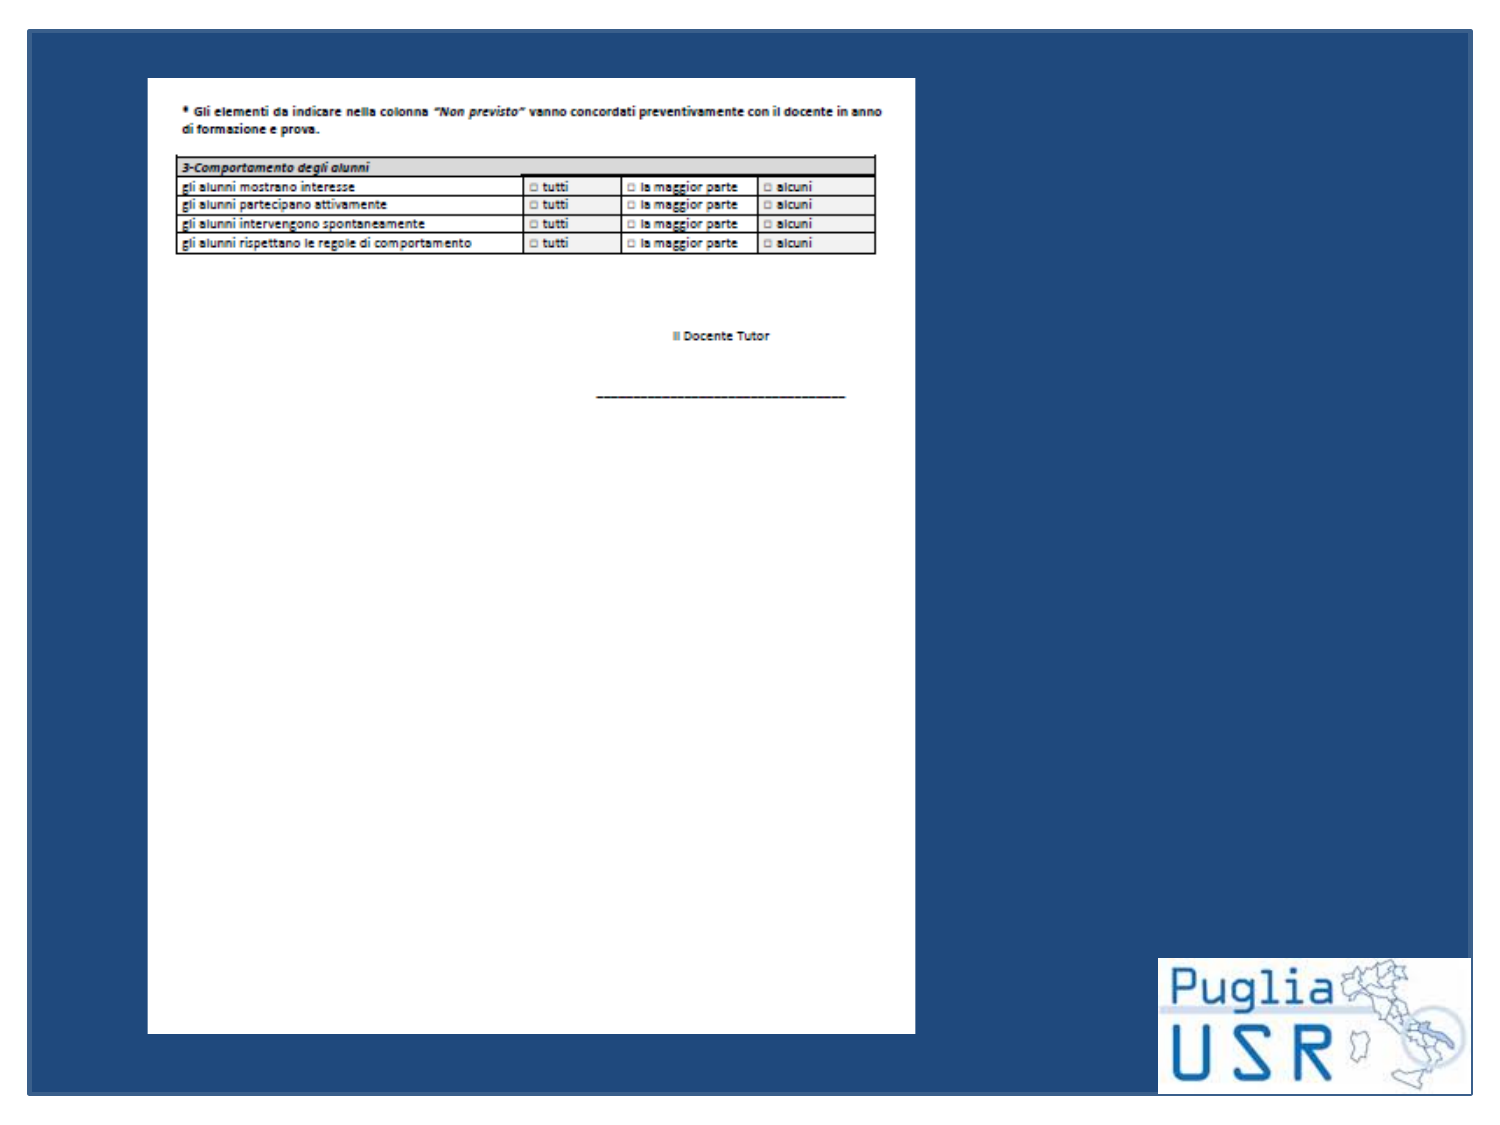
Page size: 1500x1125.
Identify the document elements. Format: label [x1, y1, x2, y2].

text_box [27, 29, 1473, 1096]
picture [1157, 957, 1471, 1095]
picture [147, 77, 916, 1034]
